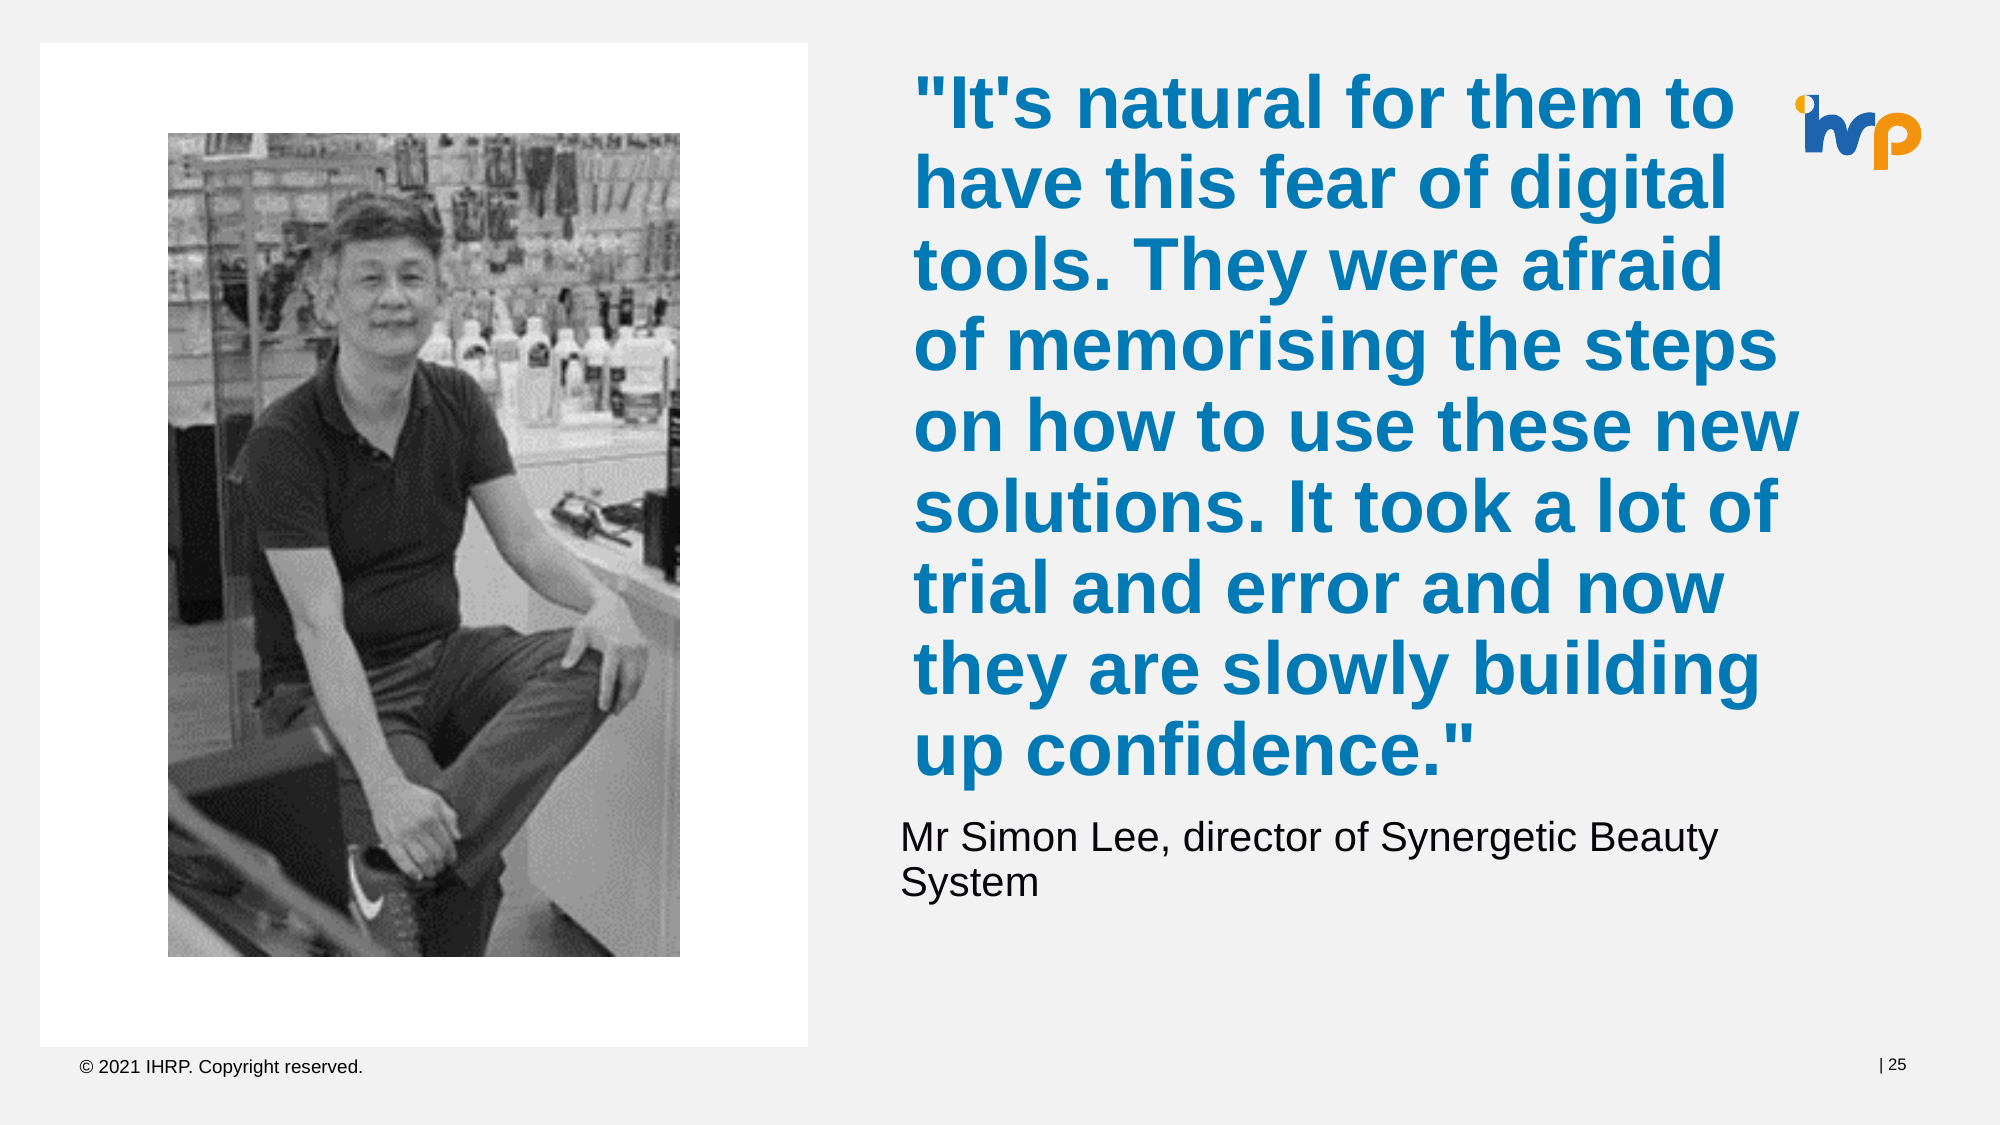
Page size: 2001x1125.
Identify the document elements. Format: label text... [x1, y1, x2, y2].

picture [84, 87, 764, 1003]
list Mr Simon Lee, director of Synergetic Beauty System [885, 808, 1786, 944]
list "It's natural for them to have this fear of digital tools. They were afraid of memorising the steps on how to use these new solutions. It took a lot of trial and error and now they are slowly building up confidence." [898, 678, 1816, 800]
